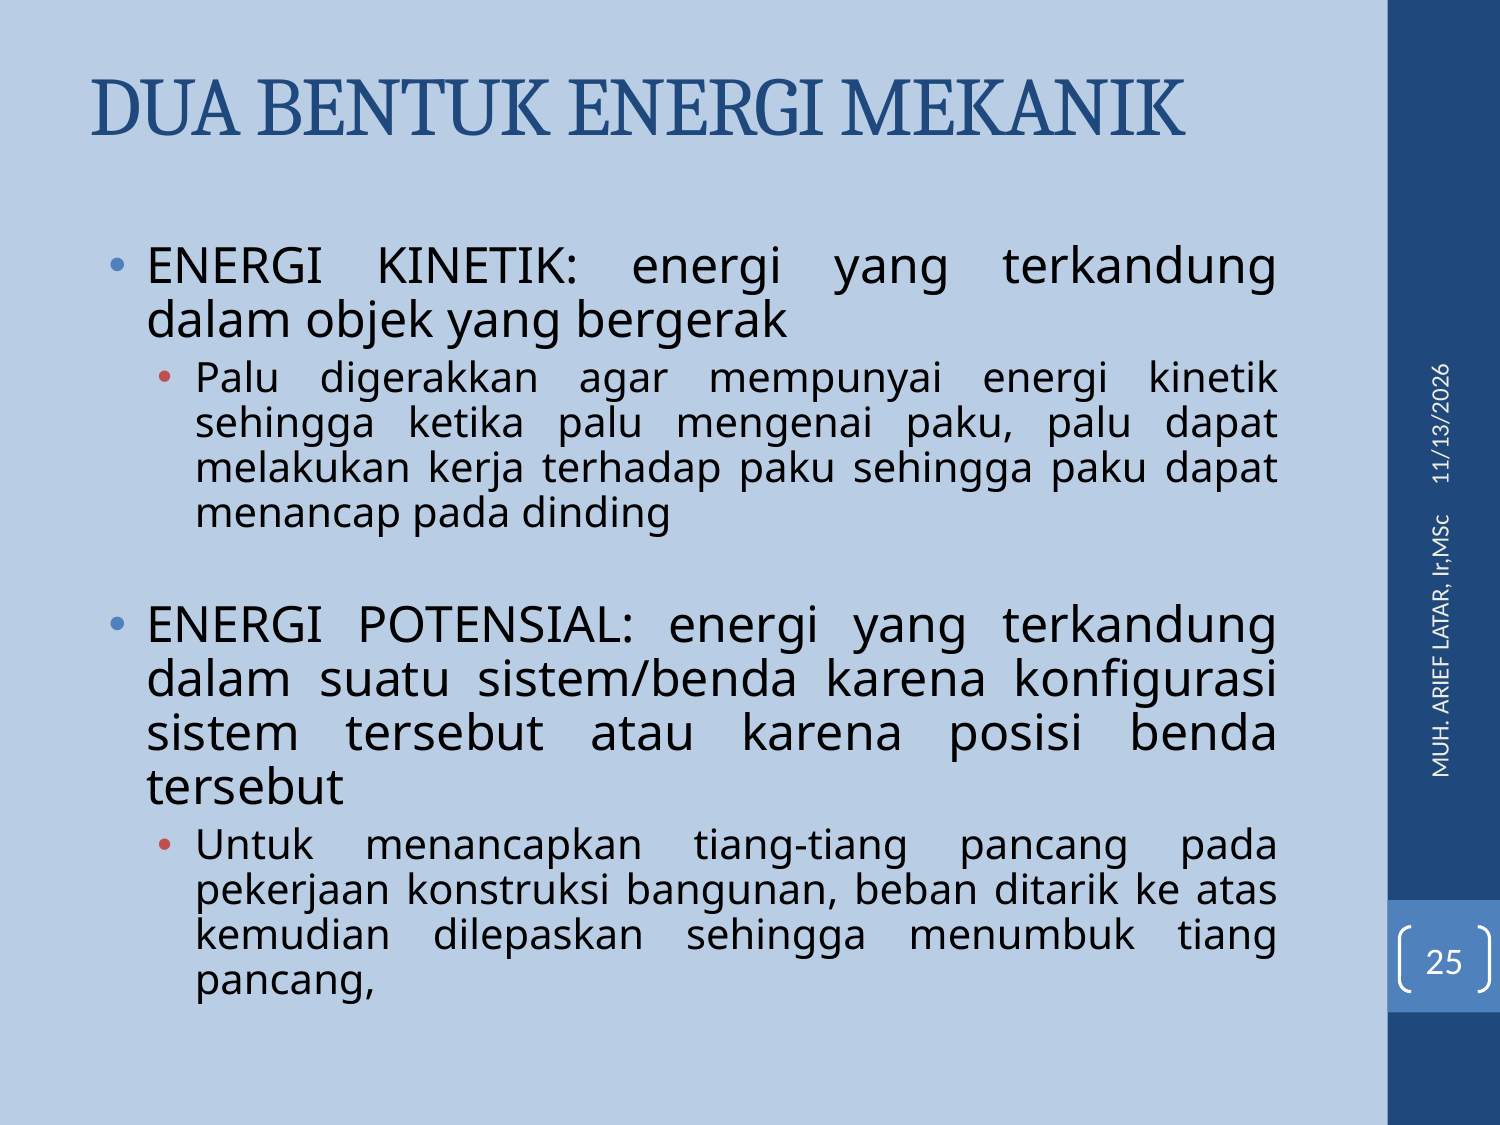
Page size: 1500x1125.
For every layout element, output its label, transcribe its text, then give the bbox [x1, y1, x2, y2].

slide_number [1408, 100, 1469, 500]
text_box ENERGI KINETIK: energi yang terkandung dalam objek yang bergerak Palu digerakkan agar mempunyai energi kinetik sehingga ketika palu mengenai paku, palu dapat melakukan kerja terhadap paku sehingga paku dapat menancap pada dinding ENERGI POTENSIAL: energi yang terkandung dalam suatu sistem/benda karena konfigurasi sistem tersebut atau karena posisi benda tersebut Untuk menancapkan tiang-tiang pancang pada pekerjaan konstruksi bangunan, beban ditarik ke atas kemudian dilepaskan sehingga menumbuk tiang pancang, [75, 232, 1294, 1021]
slide_number 25 [1397, 925, 1492, 994]
text_box DUA BENTUK ENERGI MEKANIK [75, 45, 1325, 170]
footer MUH. ARIEF LATAR, Ir,MSc [1408, 500, 1469, 889]
